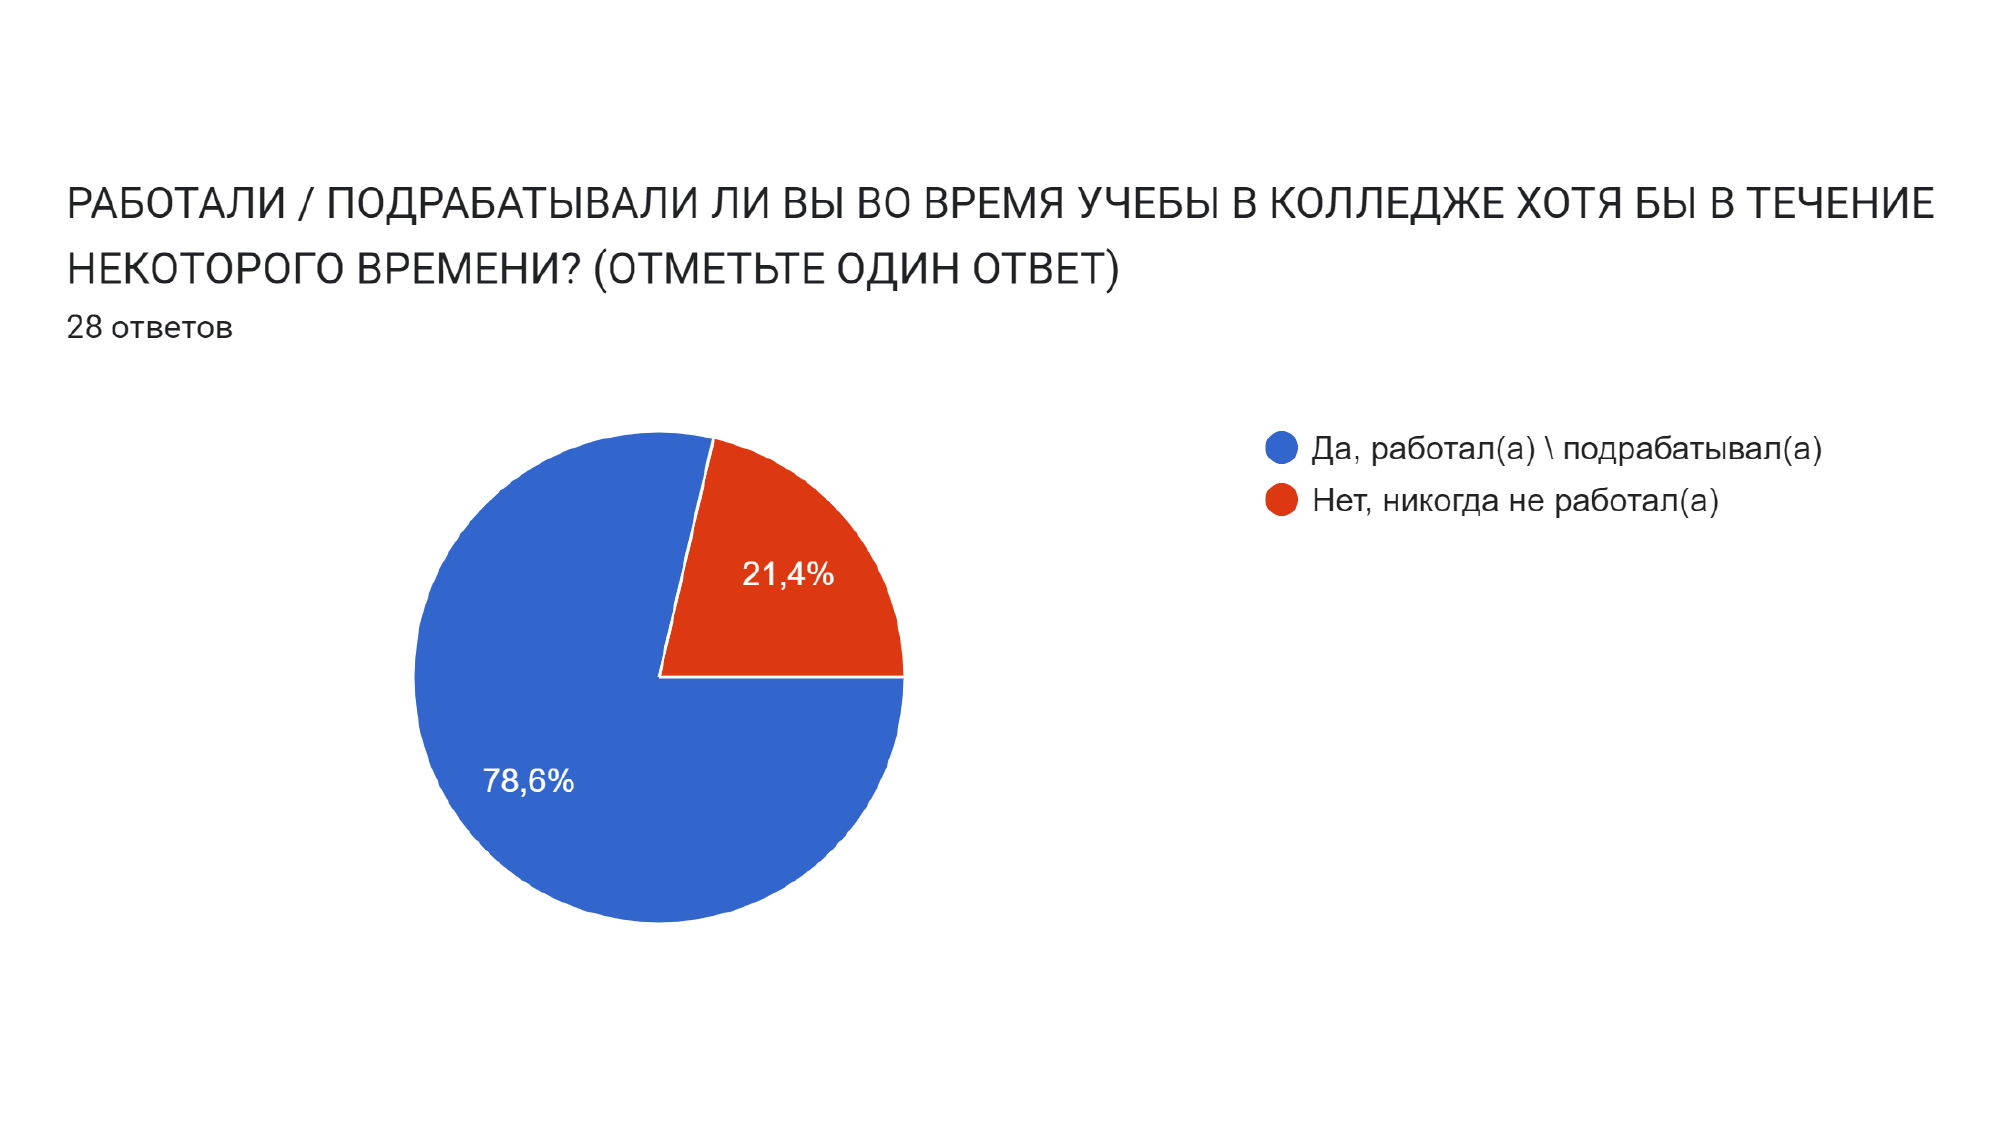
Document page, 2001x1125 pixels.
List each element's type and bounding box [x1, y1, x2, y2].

picture [0, 108, 2000, 1016]
